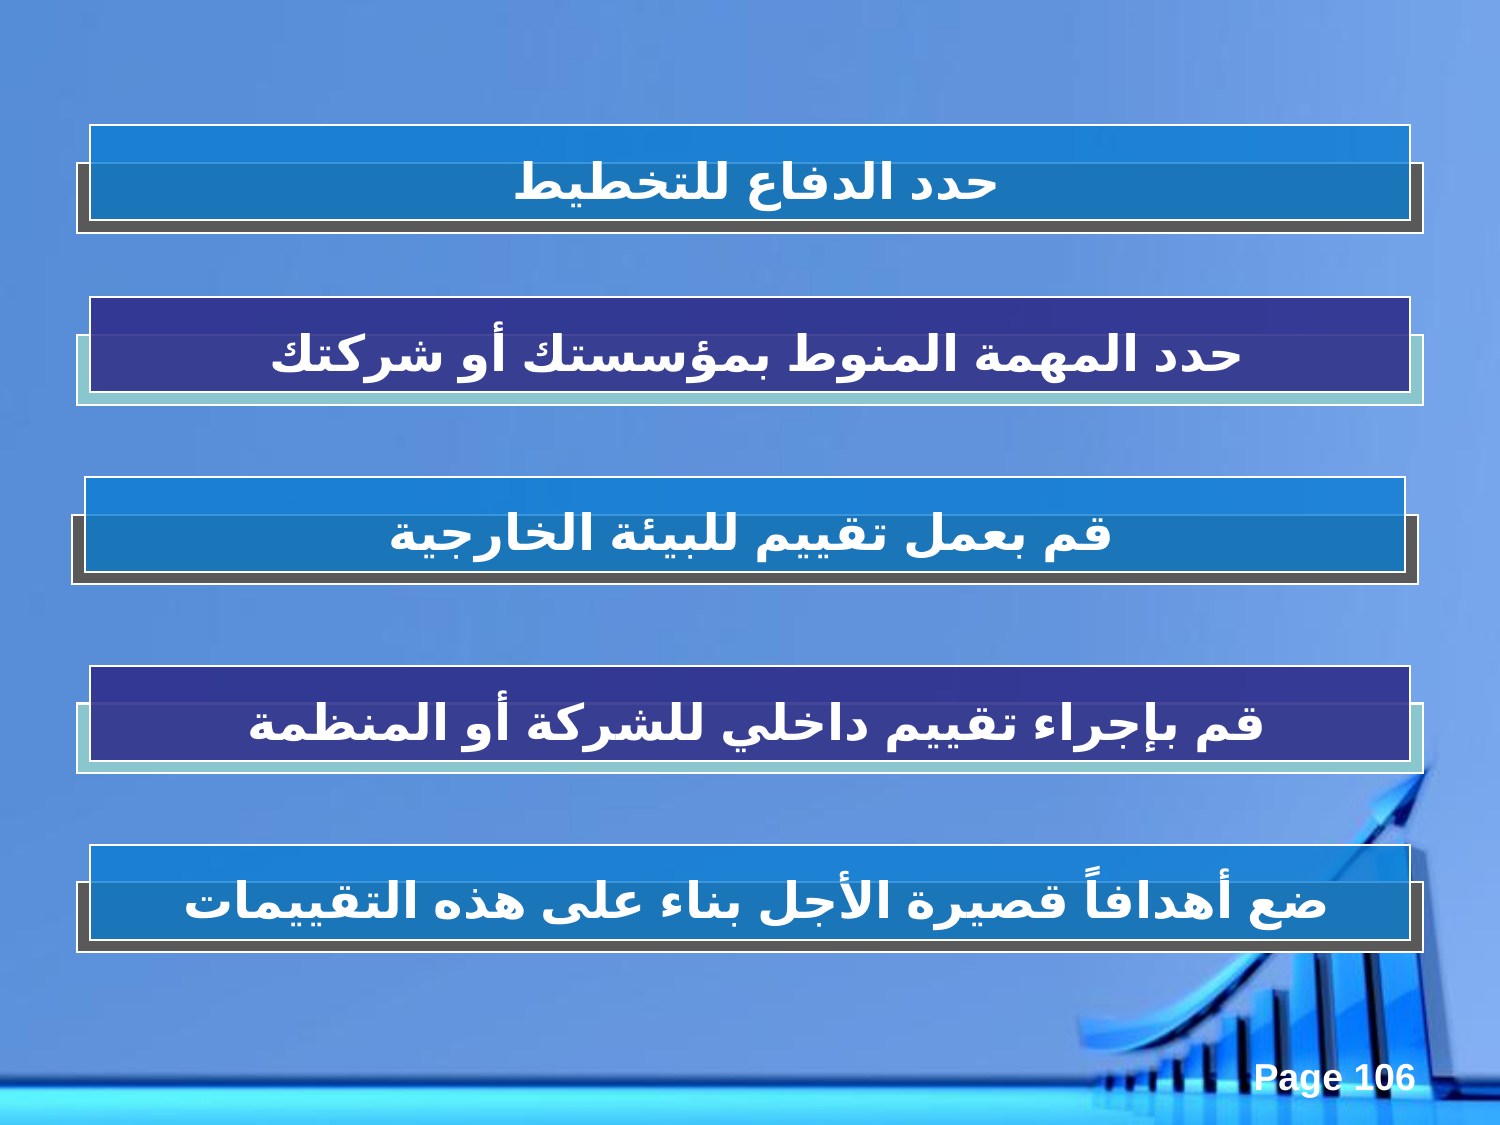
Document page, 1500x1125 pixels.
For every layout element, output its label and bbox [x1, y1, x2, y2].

text_box [76, 125, 1424, 234]
text_box [76, 665, 1424, 774]
text_box [71, 476, 1419, 585]
text_box [76, 844, 1424, 953]
text_box [76, 297, 1424, 406]
picture [0, 0, 1500, 1125]
